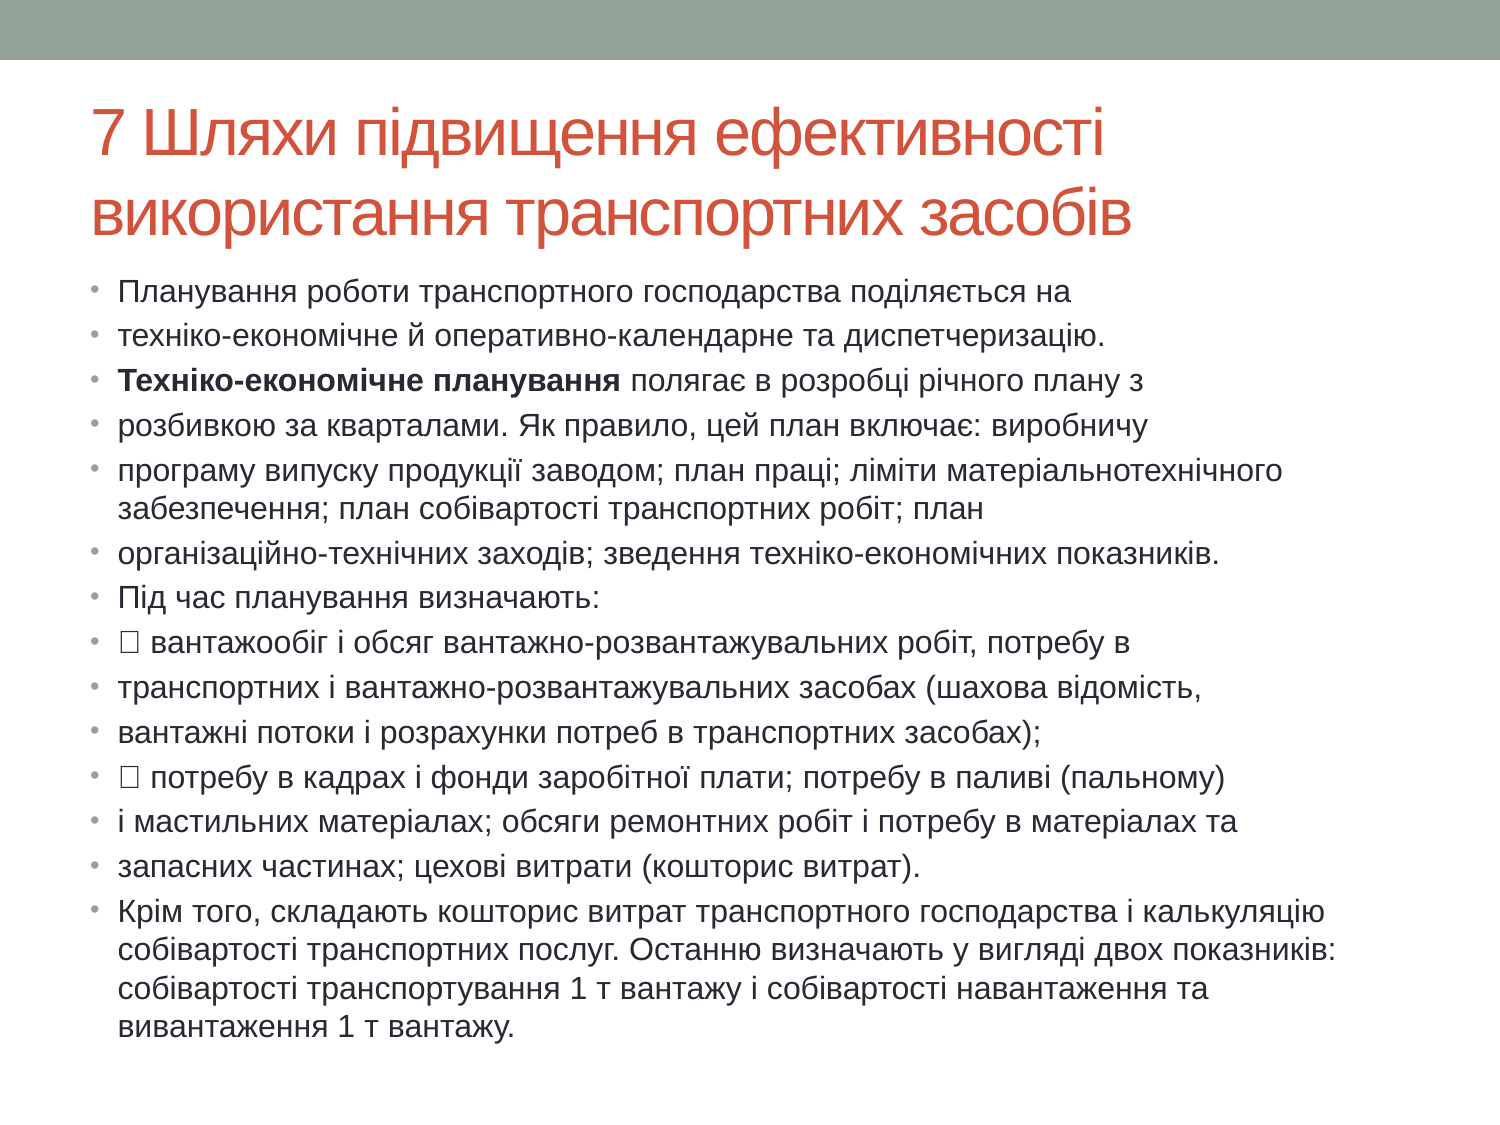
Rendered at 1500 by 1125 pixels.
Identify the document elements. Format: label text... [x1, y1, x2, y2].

title 7 Шляхи підвищення ефективності використання транспортних засобів [75, 87, 1425, 250]
list Планування роботи транспортного господарства поділяється на техніко-економічне й оперативно-календарне та диспетчеризацію. Техніко-економічне планування полягає в розробці річного плану з розбивкою за кварталами. Як правило, цей план включає: виробничу програму випуску продукції заводом; план праці; ліміти матеріальнотехнічного забезпечення; план собівартості транспортних робіт; план організаційно-технічних заходів; зведення техніко-економічних показників. Під час планування визначають:  вантажообіг і обсяг вантажно-розвантажувальних робіт, потребу в транспортних і вантажно-розвантажувальних засобах (шахова відомість, вантажні потоки і розрахунки потреб в транспортних засобах);  потребу в кадрах і фонди заробітної плати; потребу в паливі (пальному) і мастильних матеріалах; обсяги ремонтних робіт і потребу в матеріалах та запасних частинах; цехові витрати (кошторис витрат). Крім того, складають кошторис витрат транспортного господарства і калькуляцію собівартості транспортних послуг. Останню визначають у вигляді двох показників: собівартості транспортування 1 т вантажу і собівартості навантаження та вивантаження 1 т вантажу. [75, 262, 1425, 1063]
